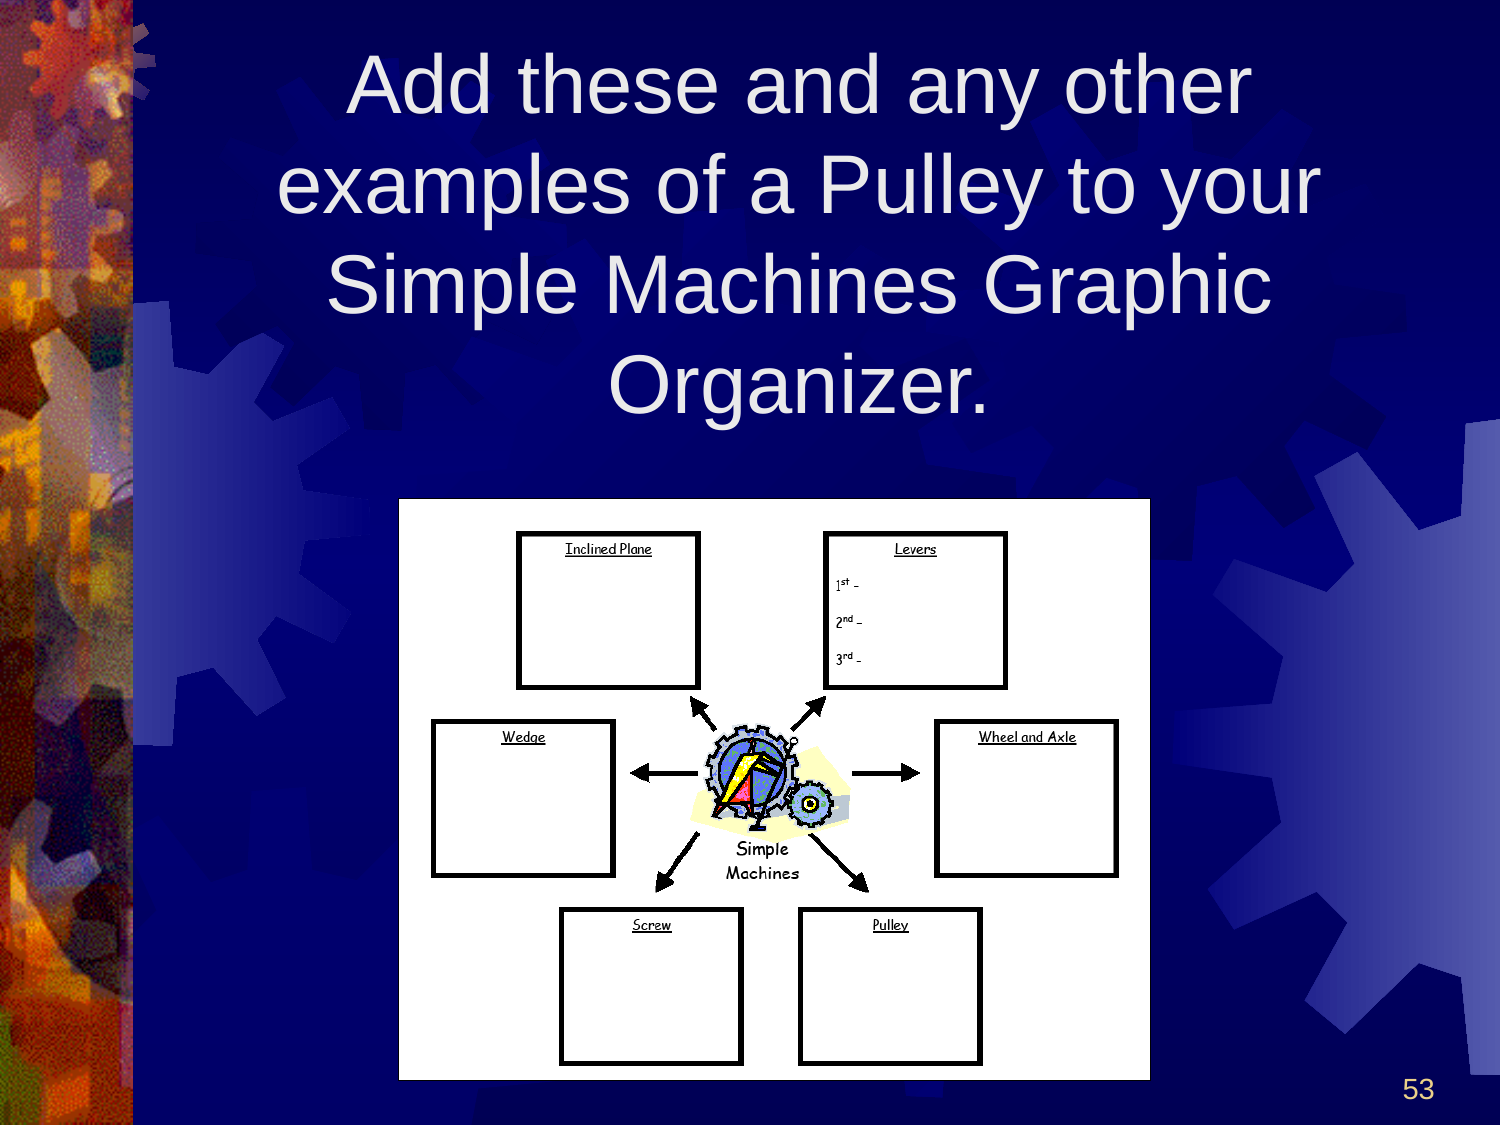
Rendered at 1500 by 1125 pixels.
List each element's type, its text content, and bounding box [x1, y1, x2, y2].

title Add these and any other examples of a Pulley to your Simple Machines Graphic Organizer. [162, 24, 1438, 438]
picture [0, 0, 133, 1125]
slide_number 53 [1137, 1037, 1450, 1113]
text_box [399, 499, 1151, 1080]
